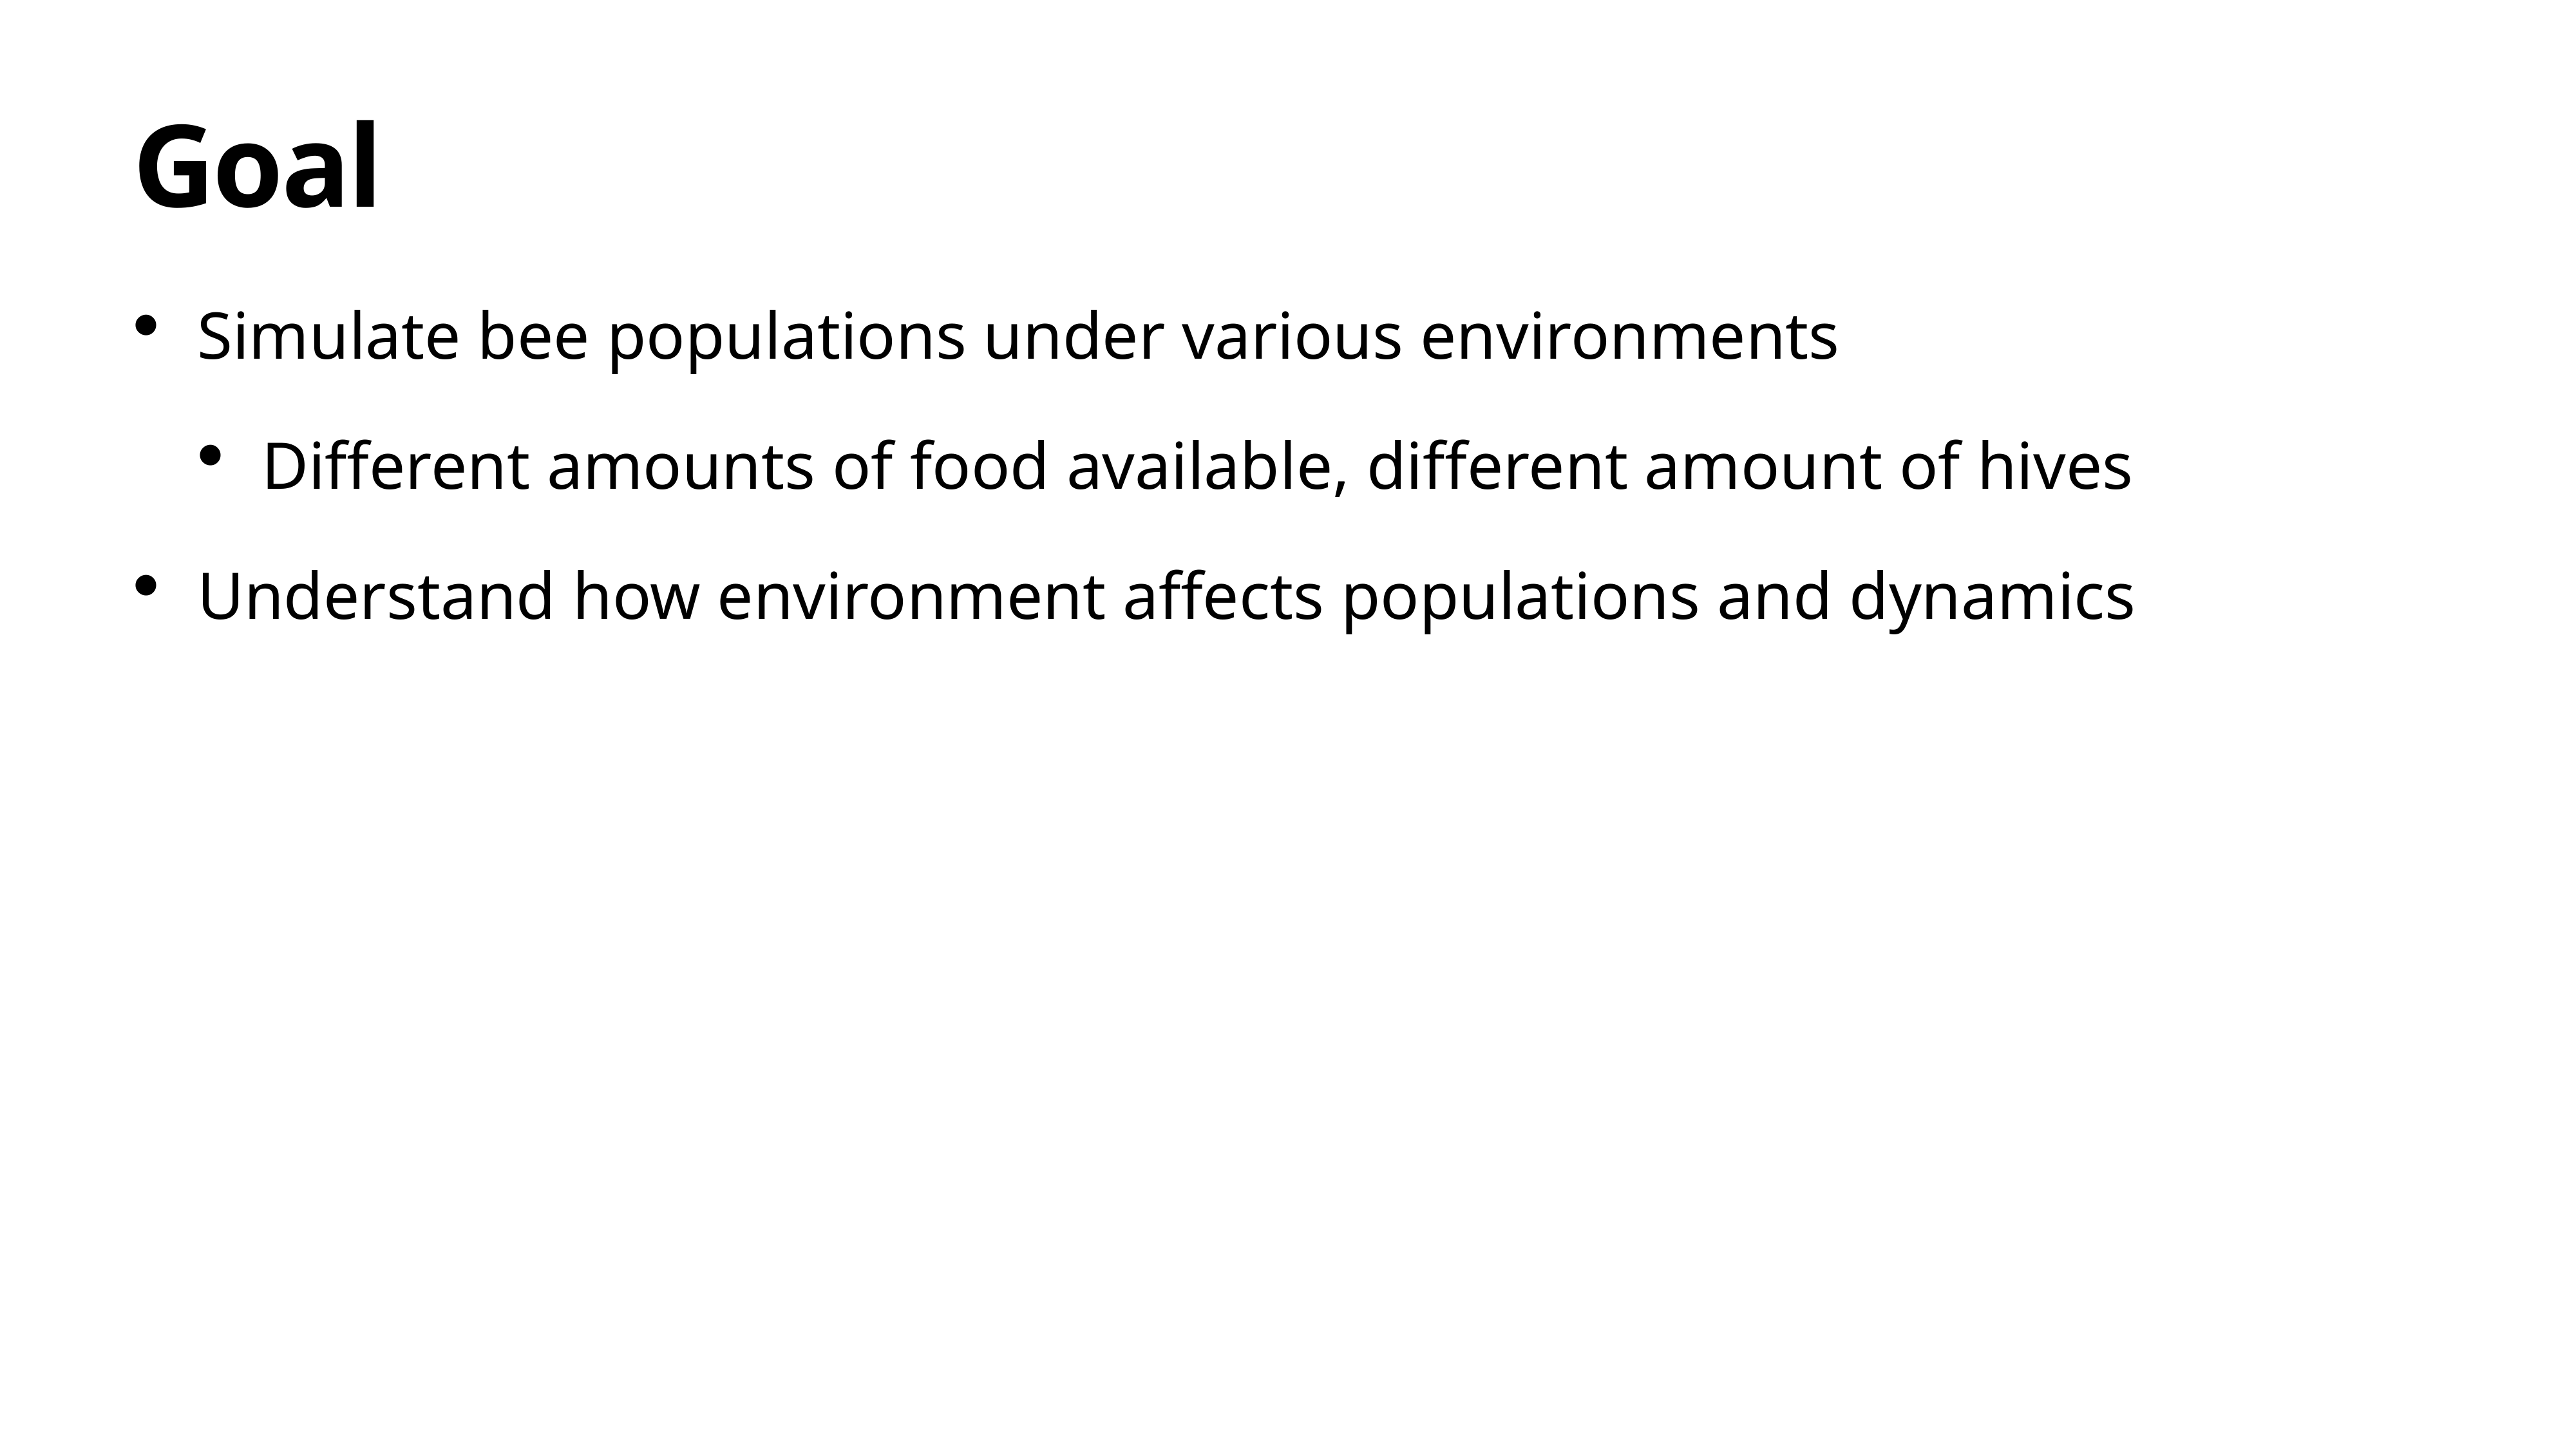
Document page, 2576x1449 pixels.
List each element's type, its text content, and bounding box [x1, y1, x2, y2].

list Simulate bee populations under various environments Different amounts of food available, different amount of hives Understand how environment affects populations and dynamics [127, 298, 2449, 1321]
title Goal [127, 113, 2449, 266]
